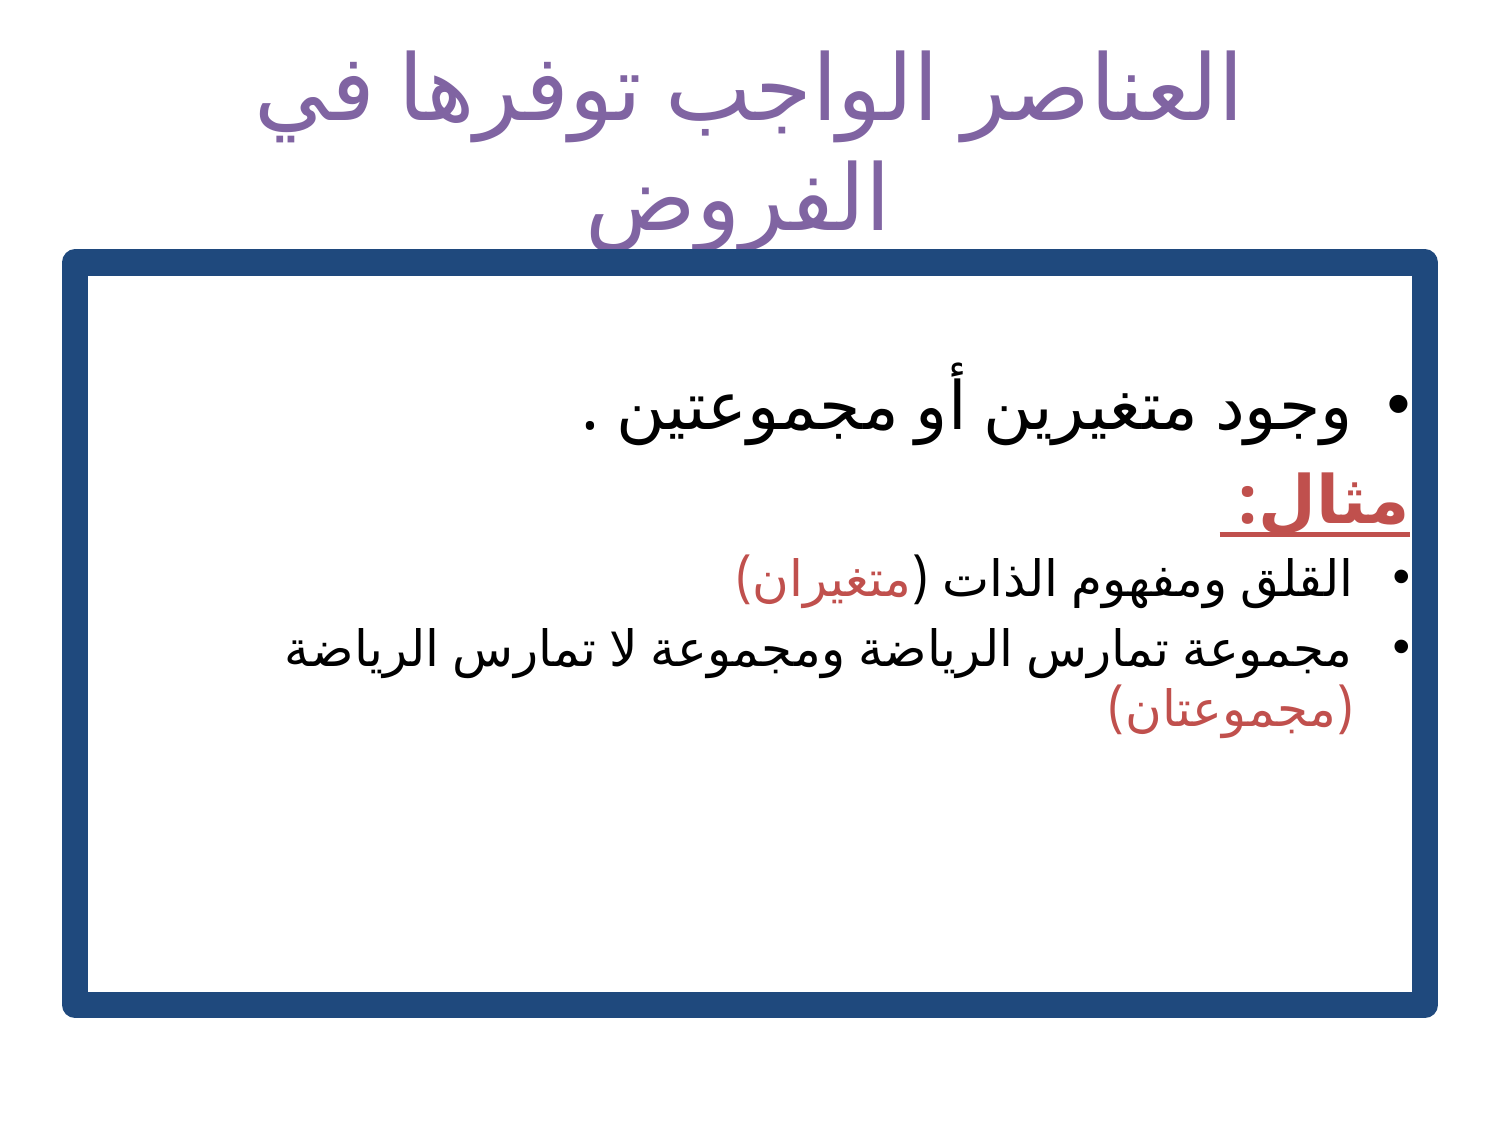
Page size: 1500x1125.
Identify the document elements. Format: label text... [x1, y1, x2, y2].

list وجود متغيرين أو مجموعتين . مثال: القلق ومفهوم الذات (متغيران) مجموعة تمارس الرياضة ومجموعة لا تمارس الرياضة (مجموعتان) [75, 262, 1425, 1005]
title العناصر الواجب توفرها في الفروض [75, 45, 1425, 233]
